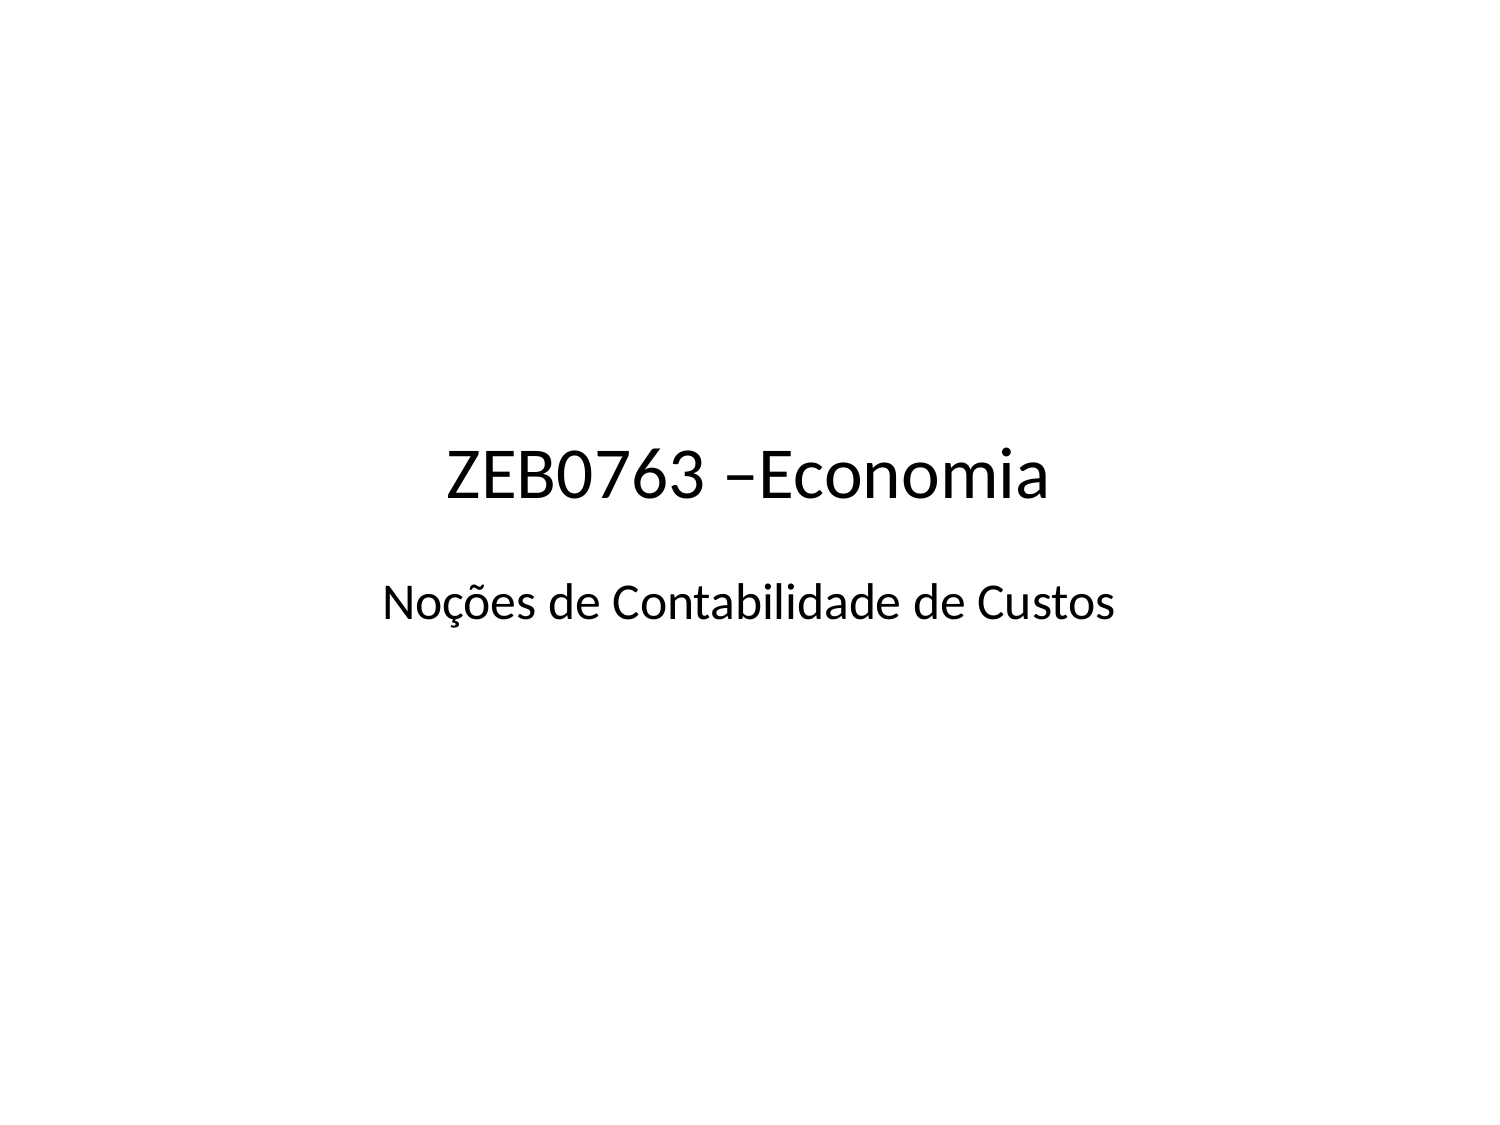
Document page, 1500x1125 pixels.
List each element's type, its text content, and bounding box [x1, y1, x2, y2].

title ZEB0763 –Economia Noções de Contabilidade de Custos [245, 417, 1253, 638]
